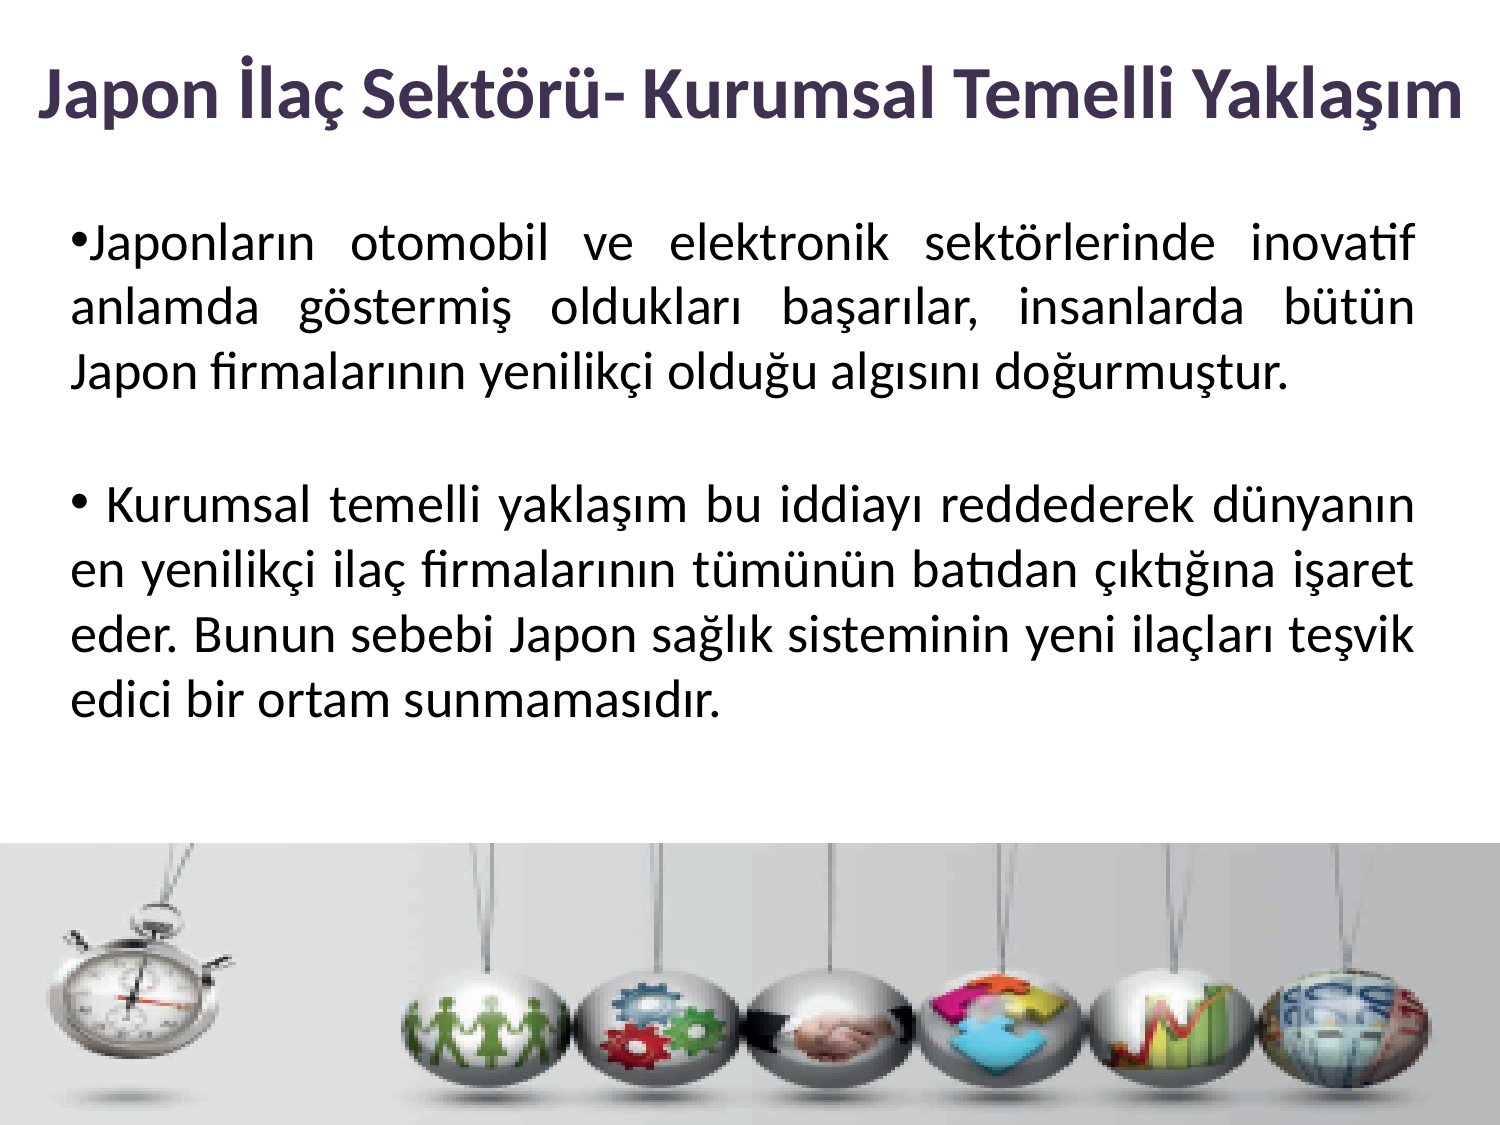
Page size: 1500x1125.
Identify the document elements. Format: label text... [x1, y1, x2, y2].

text_box Japonların otomobil ve elektronik sektörlerinde inovatif anlamda göstermiş oldukları başarılar, insanlarda bütün Japon firmalarının yenilikçi olduğu algısını doğurmuştur. Kurumsal temelli yaklaşım bu iddiayı reddederek dünyanın en yenilikçi ilaç firmalarının tümünün batıdan çıktığına işaret eder. Bunun sebebi Japon sağlık sisteminin yeni ilaçları teşvik edici bir ortam sunmamasıdır. [70, 205, 1418, 813]
text_box Japon İlaç Sektörü- Kurumsal Temelli Yaklaşım [23, 46, 1500, 130]
picture [0, 843, 1500, 1125]
